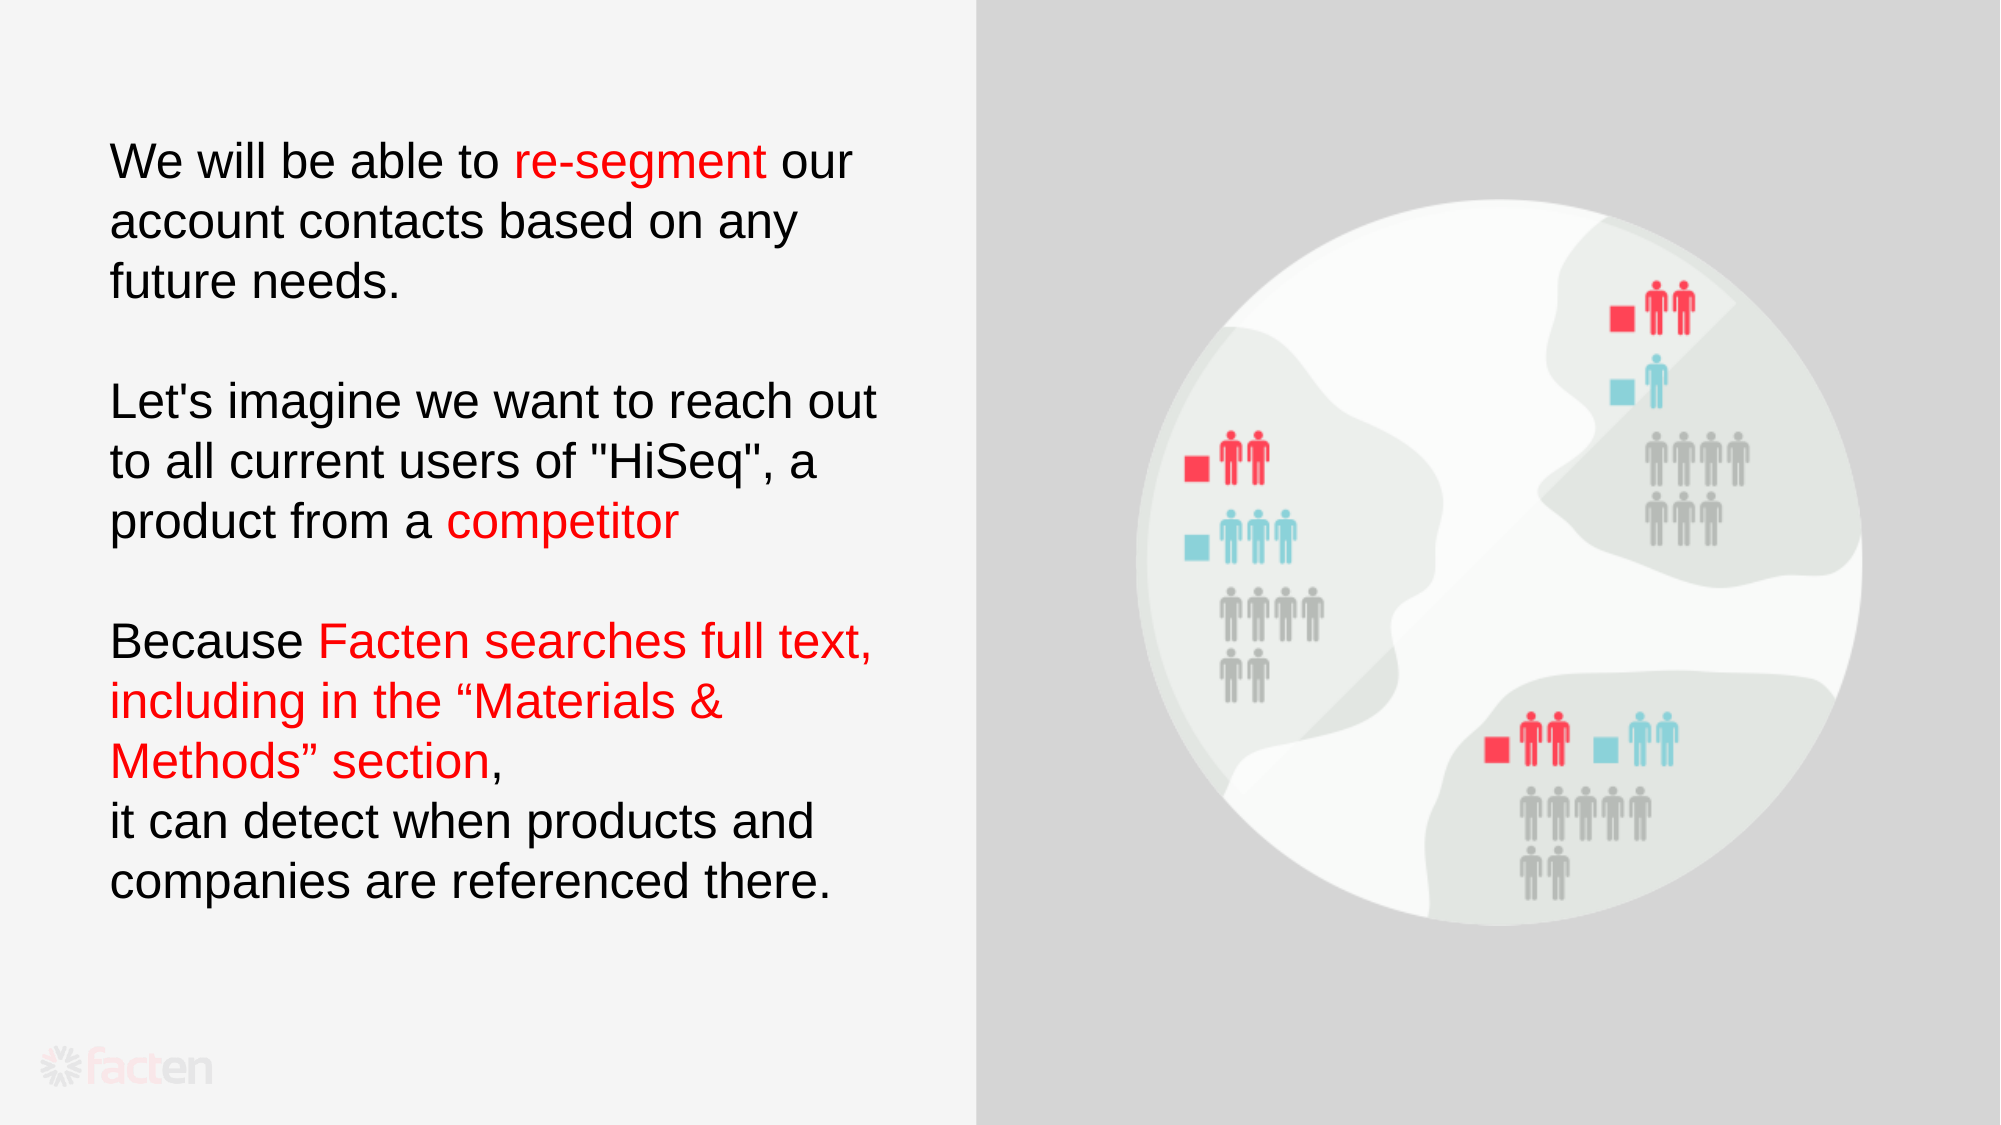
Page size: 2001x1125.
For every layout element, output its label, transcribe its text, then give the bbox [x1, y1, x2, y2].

text_box We will be able to re-segment our account contacts based on any future needs. Let's imagine we want to reach out to all current users of "HiSeq", a product from a competitor Because Facten searches full text, including in the “Materials & Methods” section, it can detect when products and companies are referenced there. [94, 121, 906, 916]
picture [1135, 199, 1863, 926]
